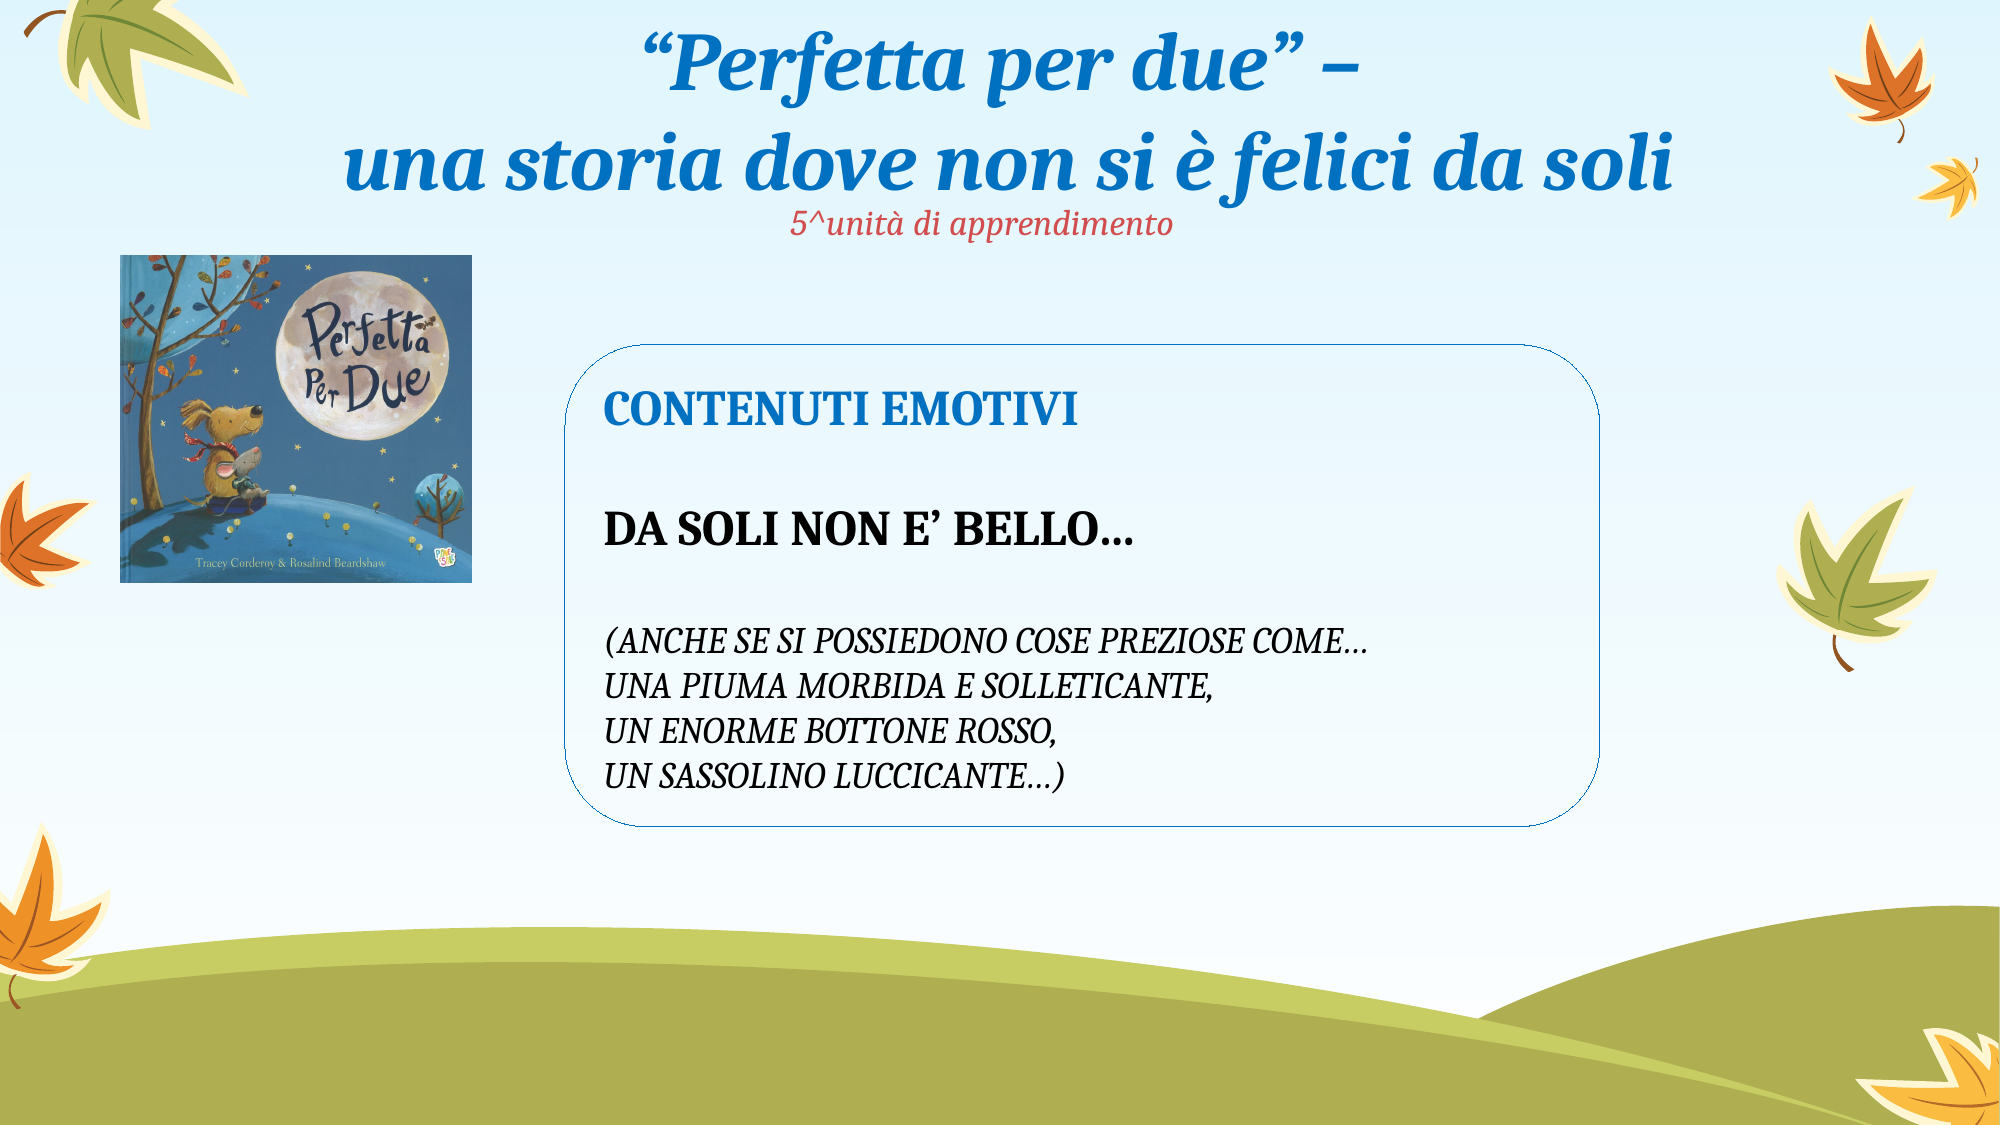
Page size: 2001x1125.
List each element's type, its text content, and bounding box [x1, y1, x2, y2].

list “Perfetta per due” – una storia dove non si è felici da soli [249, 0, 1750, 218]
text_box CONTENUTI EMOTIVI DA SOLI NON E’ BELLO… (ANCHE SE SI POSSIEDONO COSE PREZIOSE COME… UNA PIUMA MORBIDA E SOLLETICANTE, UN ENORME BOTTONE ROSSO, UN SASSOLINO LUCCICANTE…) [564, 344, 1600, 827]
picture [120, 255, 472, 583]
title 5^unità di apprendimento [232, 195, 1733, 295]
